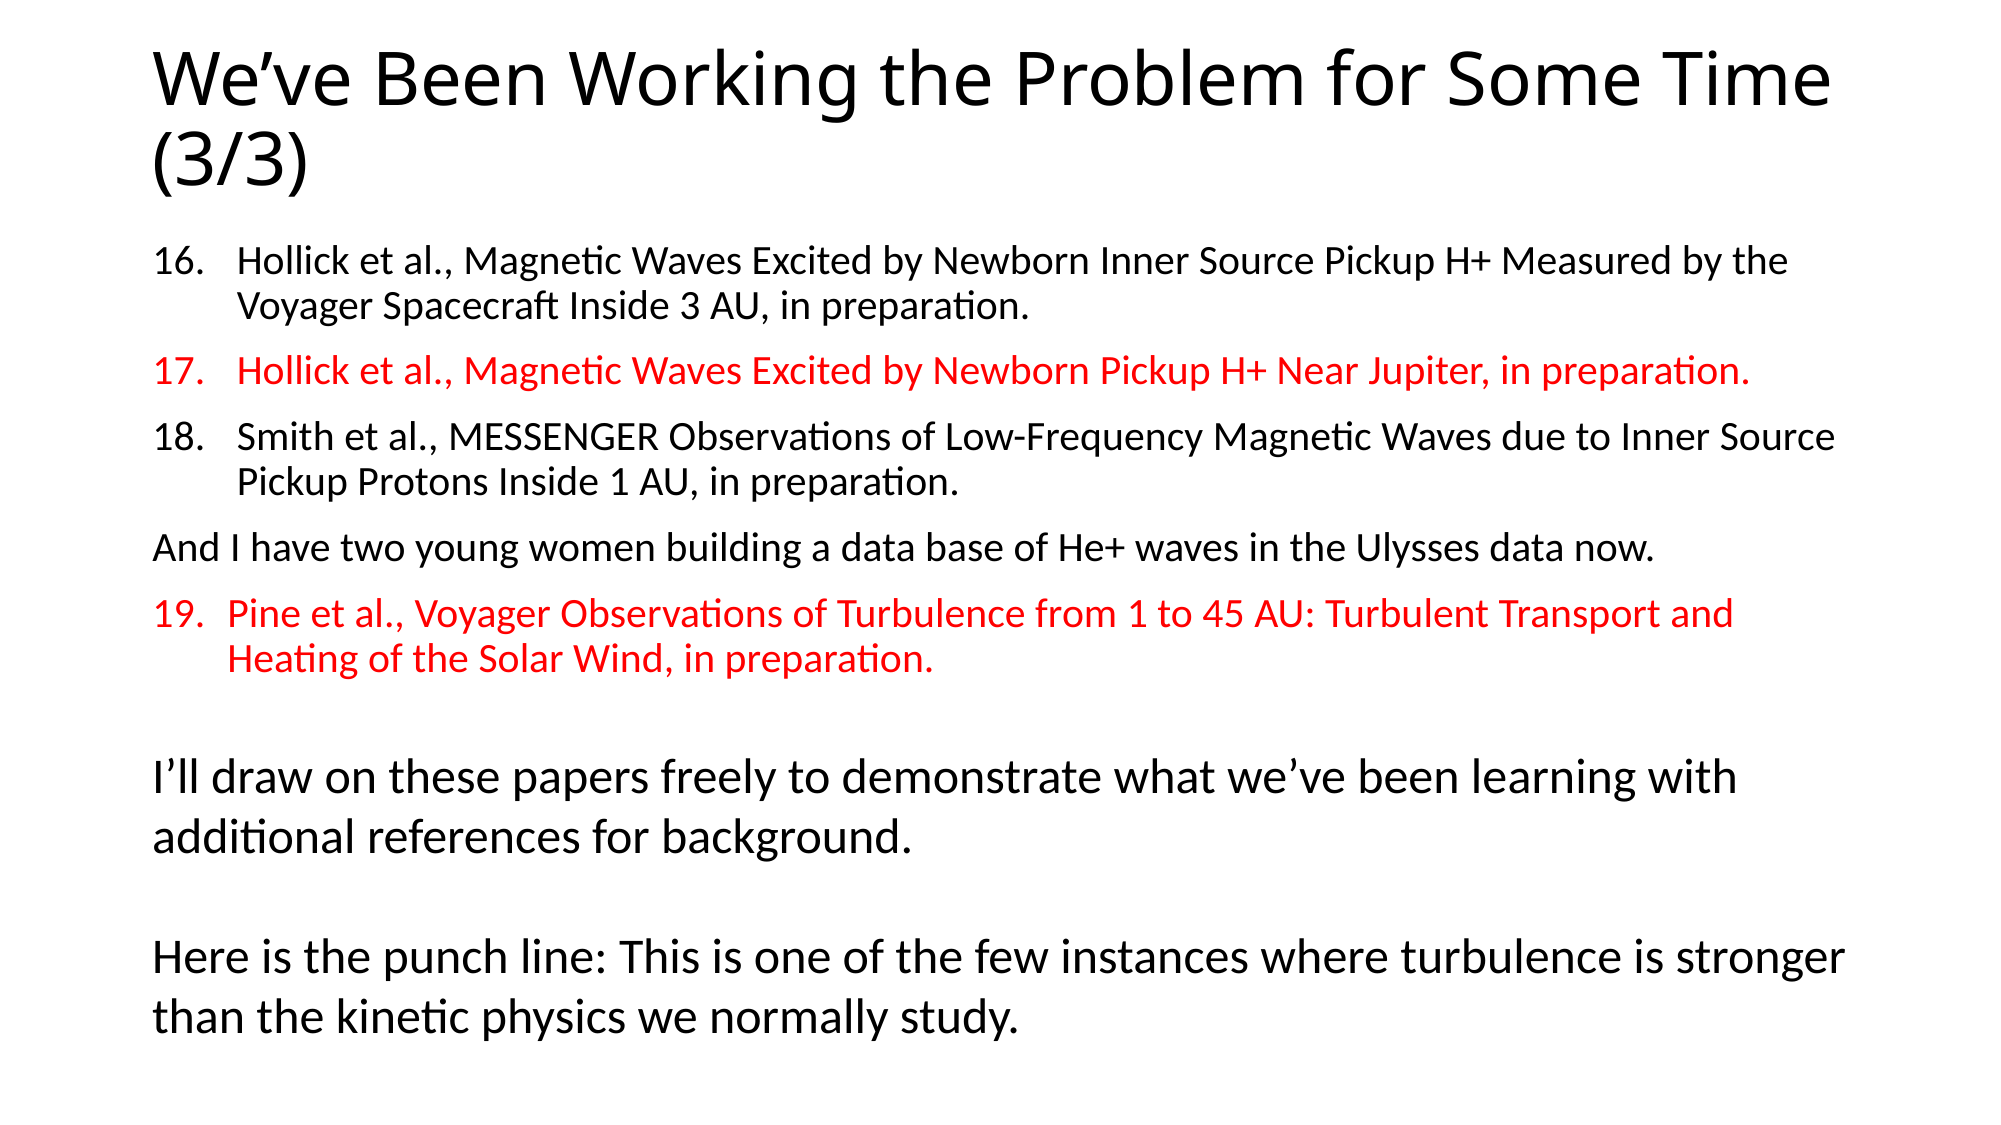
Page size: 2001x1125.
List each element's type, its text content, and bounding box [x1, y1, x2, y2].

list Hollick et al., Magnetic Waves Excited by Newborn Inner Source Pickup H+ Measured by the Voyager Spacecraft Inside 3 AU, in preparation. Hollick et al., Magnetic Waves Excited by Newborn Pickup H+ Near Jupiter, in preparation. Smith et al., MESSENGER Observations of Low-Frequency Magnetic Waves due to Inner Source Pickup Protons Inside 1 AU, in preparation. And I have two young women building a data base of He+ waves in the Ulysses data now. Pine et al., Voyager Observations of Turbulence from 1 to 45 AU: Turbulent Transport and Heating of the Solar Wind, in preparation. [137, 230, 1863, 715]
text_box I’ll draw on these papers freely to demonstrate what we’ve been learning with additional references for background. Here is the punch line: This is one of the few instances where turbulence is stronger than the kinetic physics we normally study. [137, 735, 1863, 1051]
title We’ve Been Working the Problem for Some Time (3/3) [137, 33, 1863, 210]
